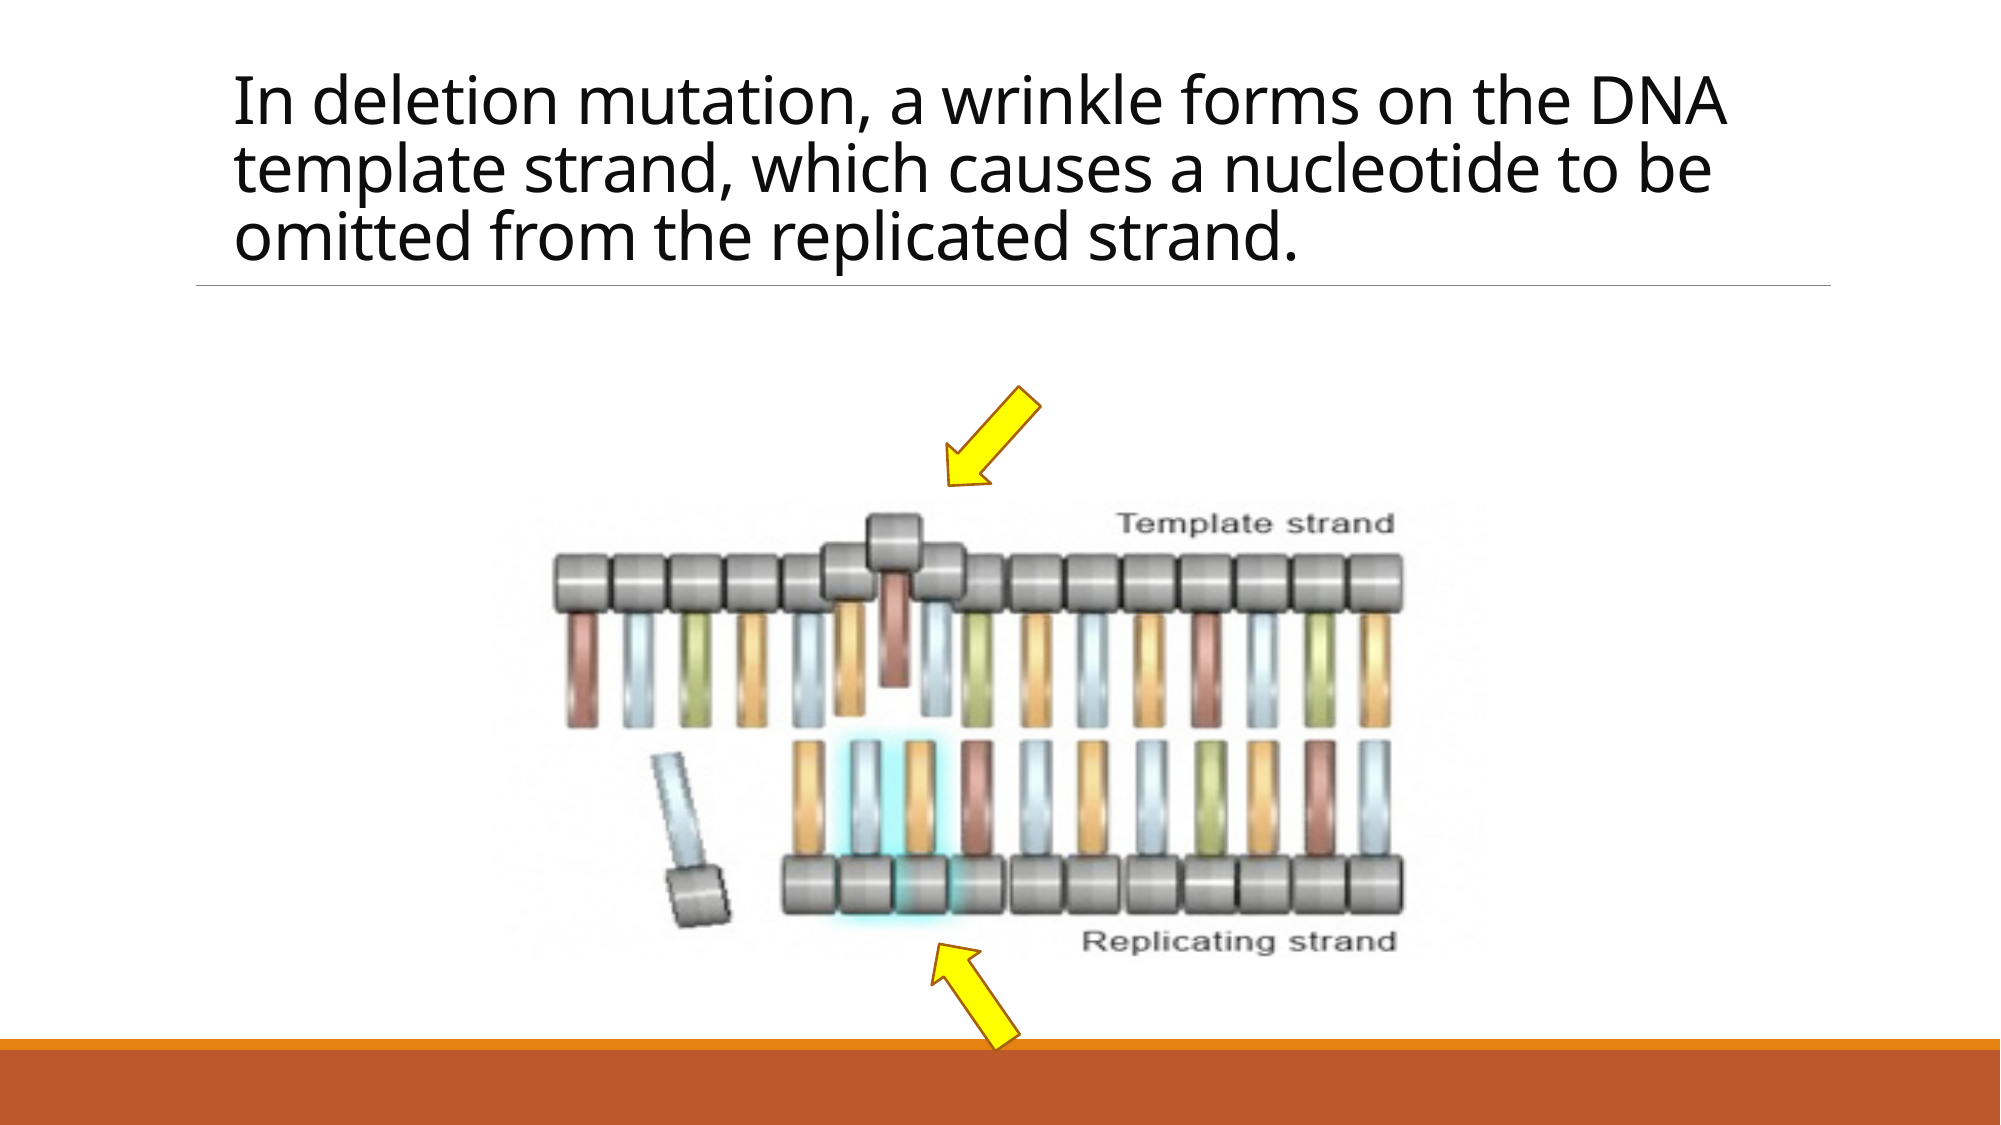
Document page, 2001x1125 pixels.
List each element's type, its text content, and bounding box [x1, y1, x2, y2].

text_box [945, 385, 1042, 482]
title In deletion mutation, a wrinkle forms on the DNA template strand, which causes a nucleotide to be omitted from the replicated strand. [218, 21, 1819, 282]
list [491, 484, 1487, 974]
text_box [946, 983, 1021, 1053]
